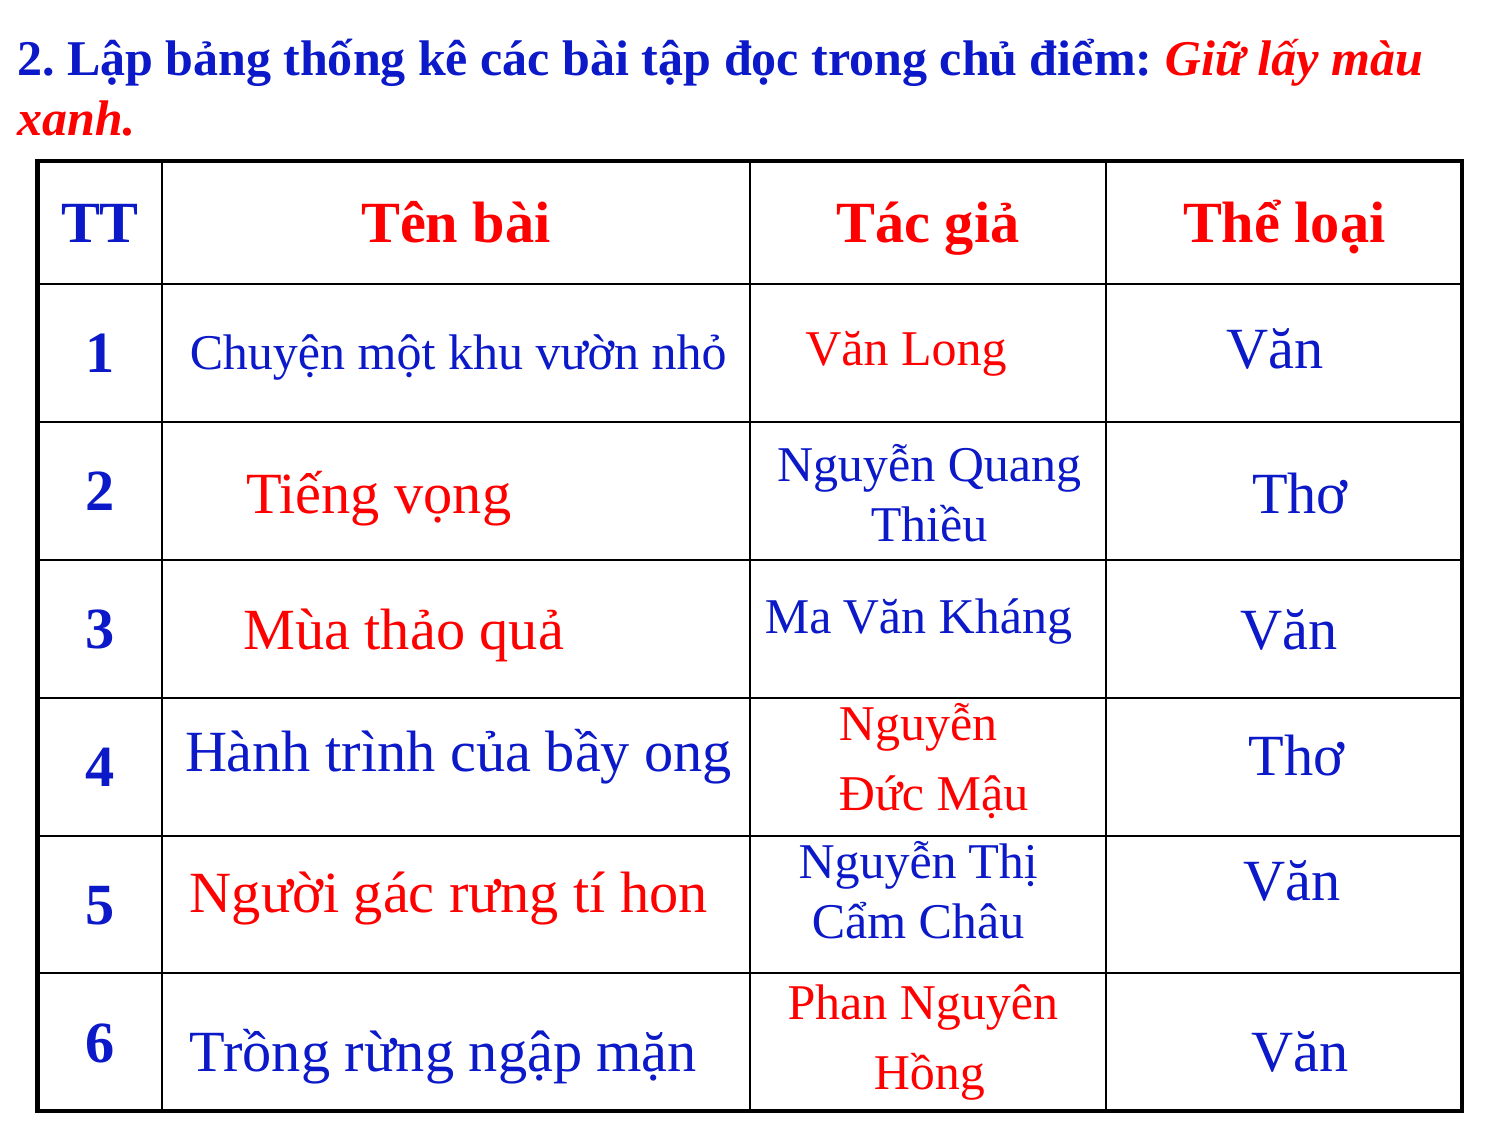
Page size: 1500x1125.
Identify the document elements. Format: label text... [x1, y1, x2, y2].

table_header TT [40, 163, 161, 283]
table_cell 2 [40, 423, 161, 559]
table_cell 1 [40, 285, 161, 421]
text_box Văn [1175, 1005, 1425, 1091]
table_cell [1107, 974, 1460, 1109]
text_box Chuyện một khu vườn nhỏ [174, 312, 750, 388]
text_box Phan Nguyên Hồng [772, 962, 1086, 1108]
table_cell 5 [40, 837, 161, 972]
table_cell [1107, 837, 1460, 972]
text_box Văn [1149, 302, 1400, 388]
text_box Ma Văn Kháng [749, 576, 1109, 651]
table_cell [751, 561, 1105, 576]
table_cell [751, 651, 1105, 697]
text_box Thơ [1171, 709, 1422, 795]
table_cell 6 [40, 974, 161, 1109]
table_header Tên bài [163, 163, 749, 283]
text_box Hành trình của bầy ong [170, 705, 757, 791]
table_cell 3 [40, 561, 161, 697]
text_box Nguyễn Đức Mậu [824, 683, 1047, 821]
text_box Mùa thảo quả [228, 584, 592, 669]
table_cell [1107, 561, 1460, 697]
table_cell [1047, 699, 1105, 835]
text_box Văn Long [790, 307, 1029, 383]
text_box Văn [1164, 584, 1415, 669]
text_box Văn [1166, 834, 1417, 920]
table_header Tác giả [751, 163, 1105, 283]
text_box 2. Lập bảng thống kê các bài tập đọc trong chủ điểm: Giữ lấy màu xanh. [2, 18, 1500, 153]
table_cell [163, 974, 749, 1109]
table_header Thể loại [1107, 163, 1460, 283]
table_cell [1107, 285, 1460, 421]
table_cell [163, 837, 749, 972]
table_cell [163, 423, 749, 559]
table_cell [163, 699, 749, 835]
table_cell [163, 285, 749, 421]
table_cell [163, 561, 749, 697]
table_cell [751, 699, 824, 835]
table_cell [751, 974, 1105, 1109]
table_cell 4 [40, 699, 161, 835]
text_box Nguyễn Quang Thiều [749, 424, 1109, 559]
table_cell [1107, 423, 1460, 559]
text_box Người gác rưng tí hon [174, 846, 725, 932]
table_cell [1107, 699, 1460, 835]
text_box Tiếng vọng [231, 448, 594, 533]
text_box Thơ [1175, 448, 1425, 533]
table_cell [751, 837, 1105, 972]
text_box Nguyễn Thị Cẩm Châu [774, 821, 1062, 957]
text_box Trồng rừng ngập mặn [174, 1005, 725, 1091]
table_cell [751, 285, 1105, 421]
